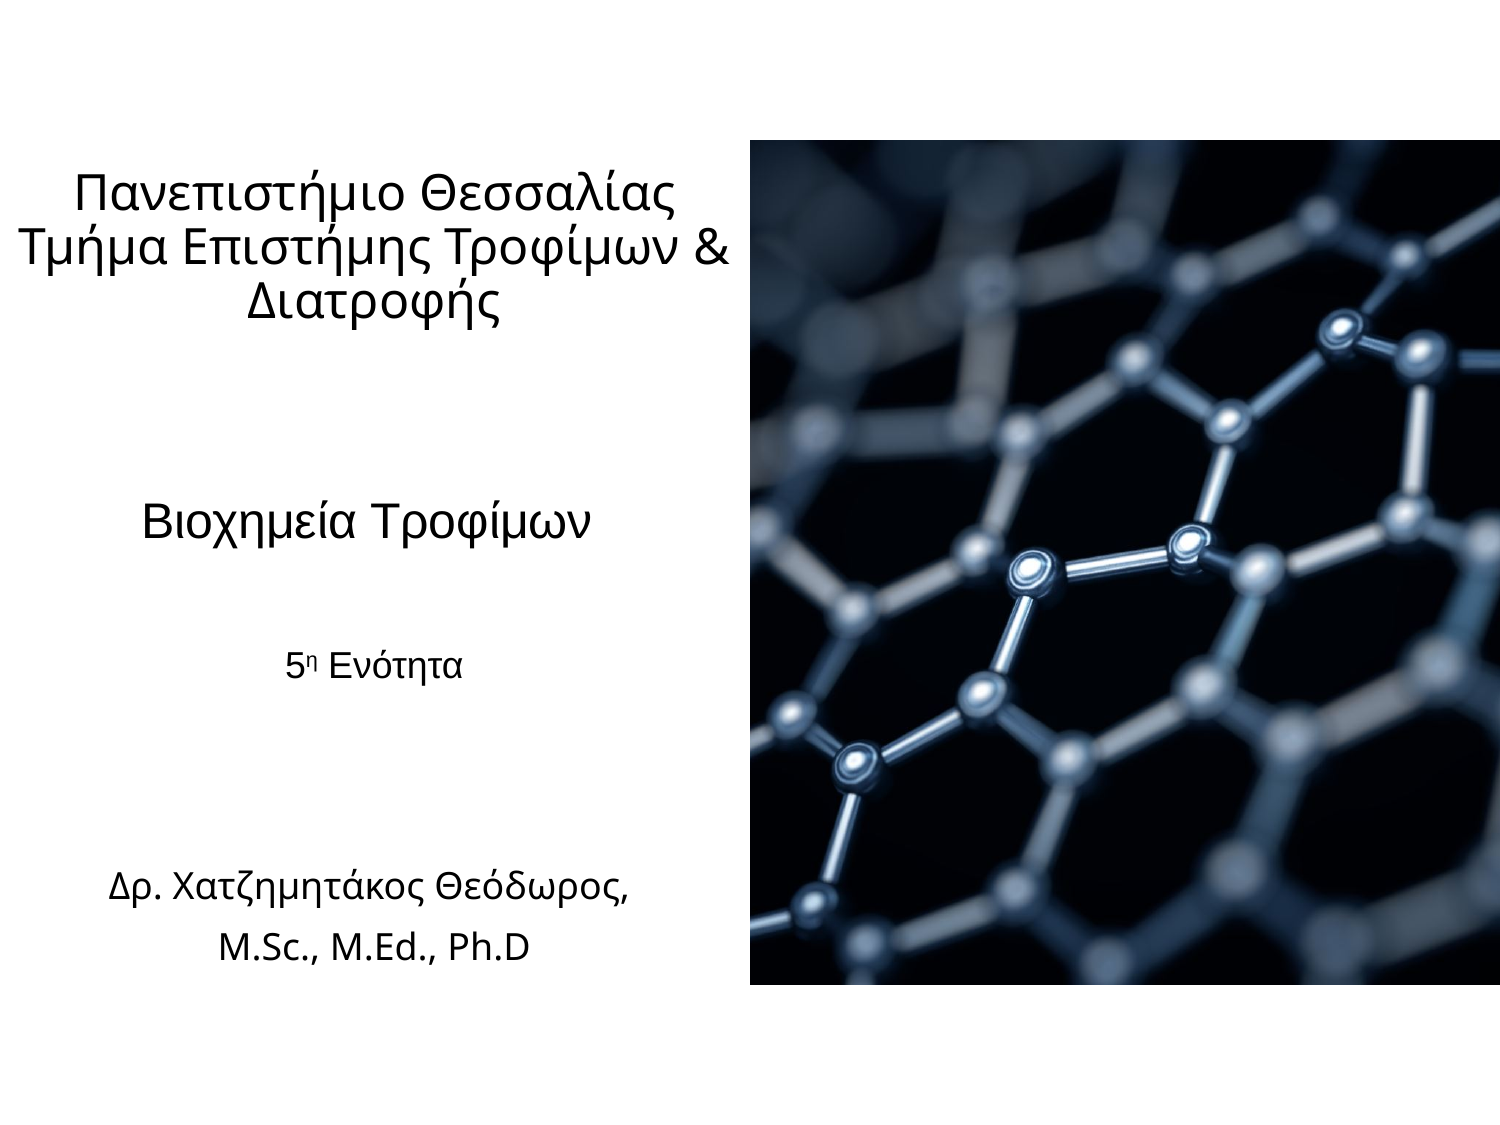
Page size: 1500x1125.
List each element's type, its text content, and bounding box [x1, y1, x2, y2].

text_box 5η Ενότητα [7, 633, 742, 694]
picture [749, 140, 1500, 985]
text_box Πανεπιστήμιο Θεσσαλίας Τμήμα Επιστήμης Τροφίμων & Διατροφής [0, 140, 749, 335]
text_box Δρ. Χατζημητάκος Θεόδωρος, M.Sc., M.Ed., Ph.D [0, 861, 749, 984]
text_box Βιοχημεία Τροφίμων [0, 480, 735, 556]
